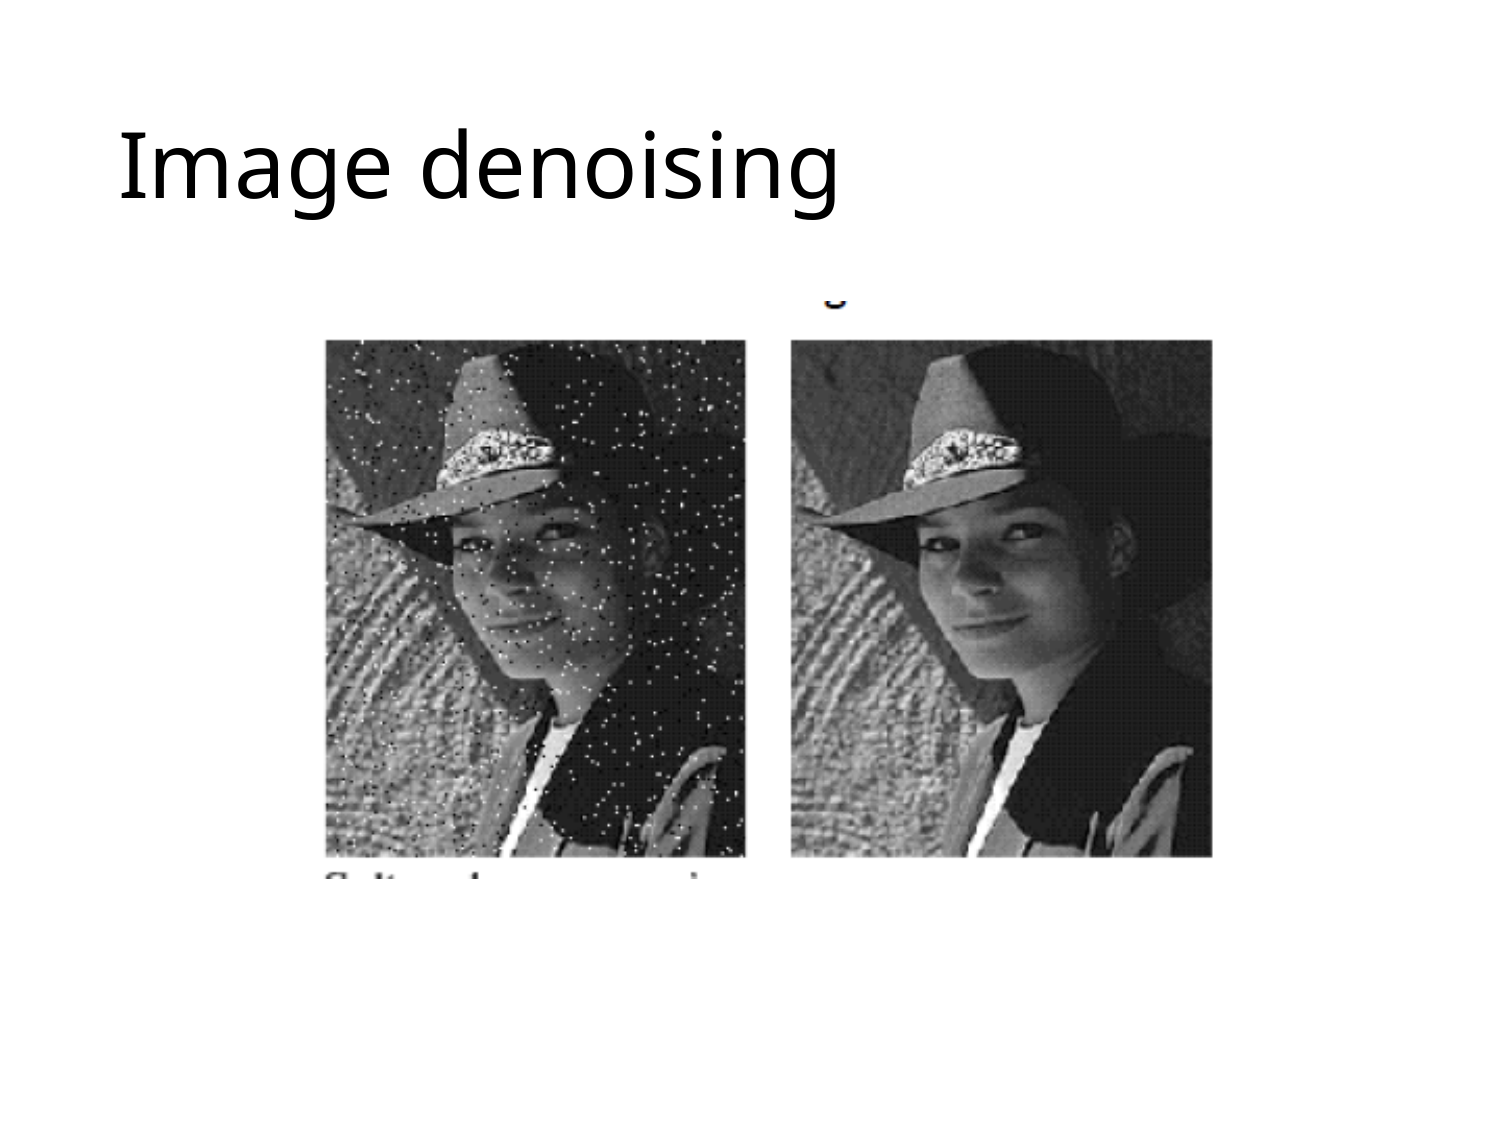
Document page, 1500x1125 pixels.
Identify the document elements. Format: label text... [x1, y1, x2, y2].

picture [312, 301, 1242, 879]
title Image denoising [103, 59, 1397, 278]
